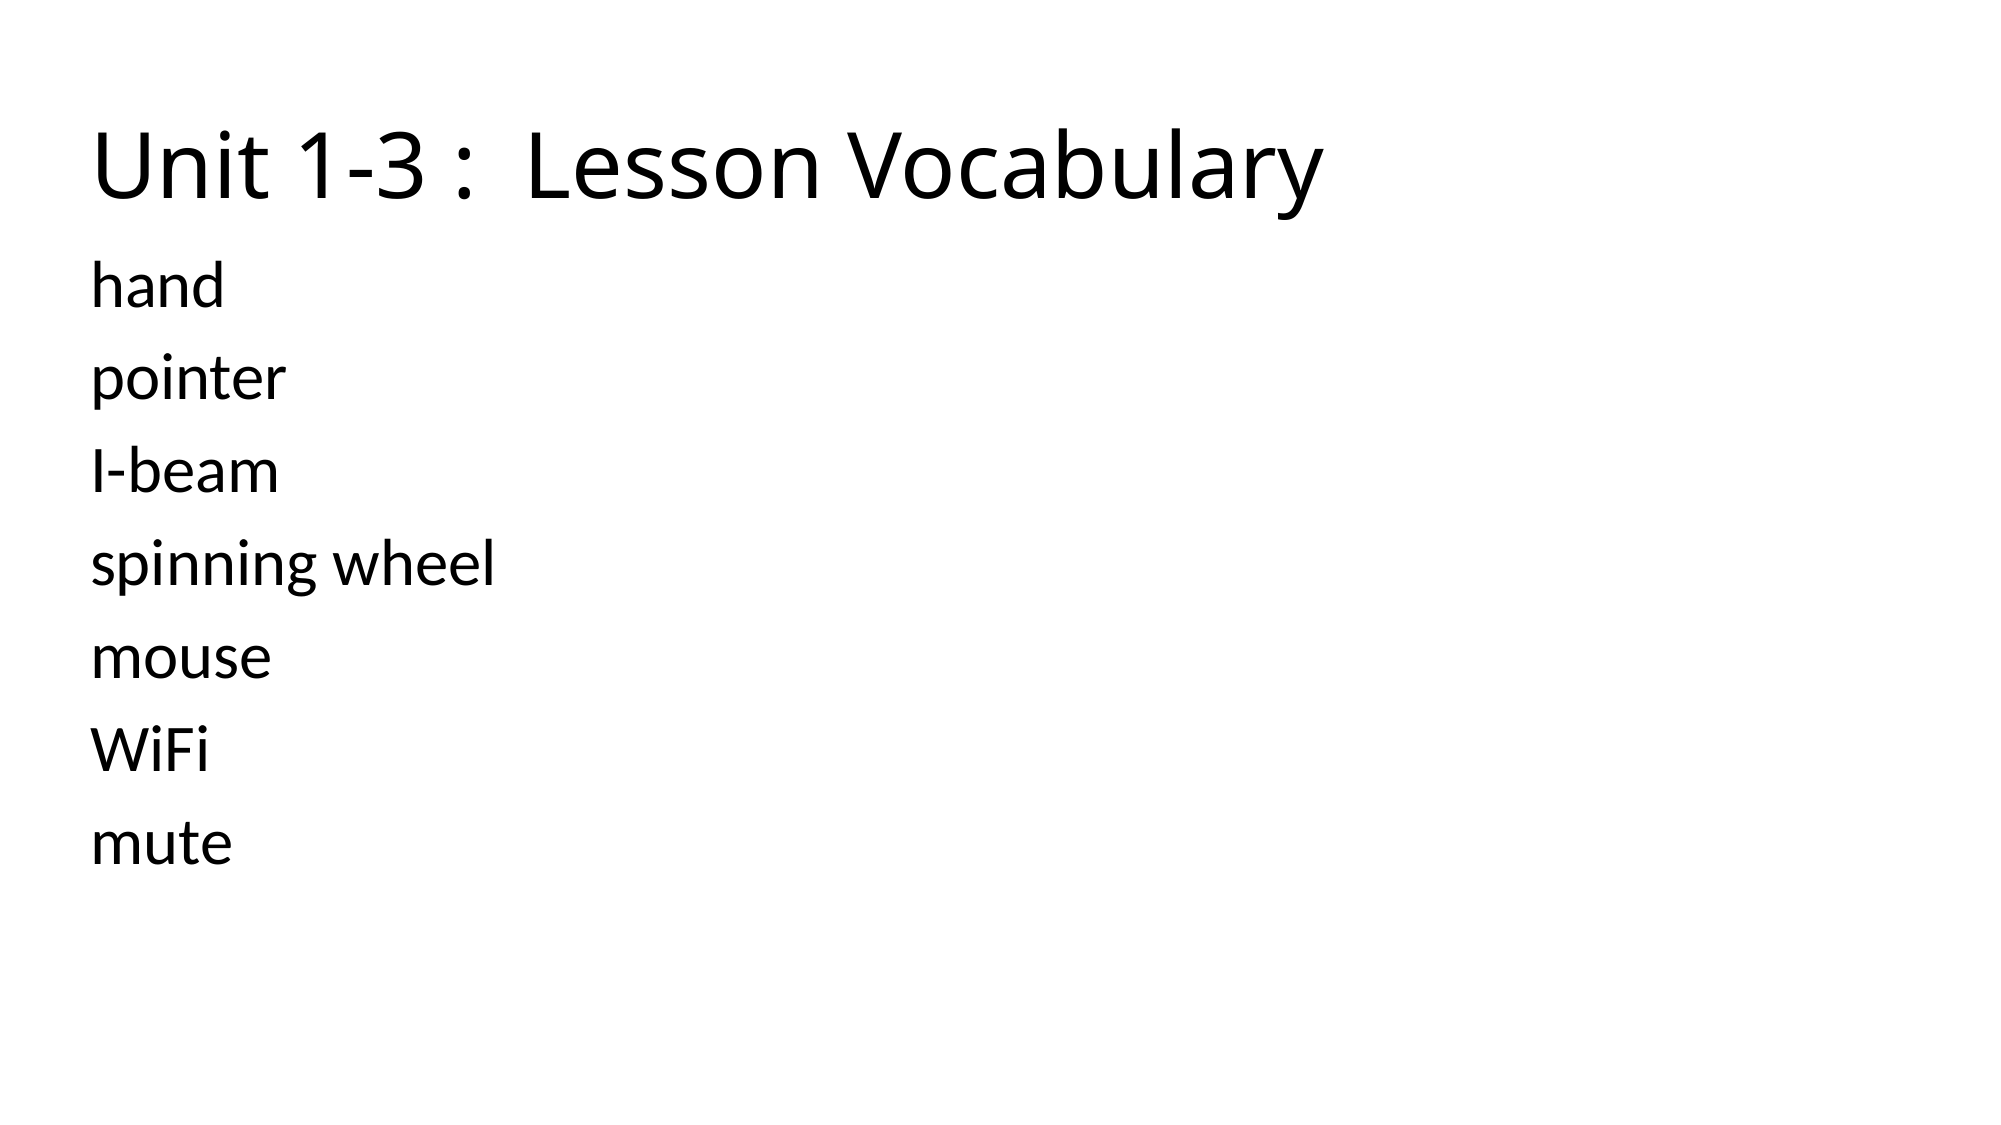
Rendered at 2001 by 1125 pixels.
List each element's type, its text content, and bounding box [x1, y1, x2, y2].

list hand pointer I-beam spinning wheel mouse WiFi mute [75, 242, 1939, 1061]
title Unit 1-3 : Lesson Vocabulary [75, 59, 1800, 242]
